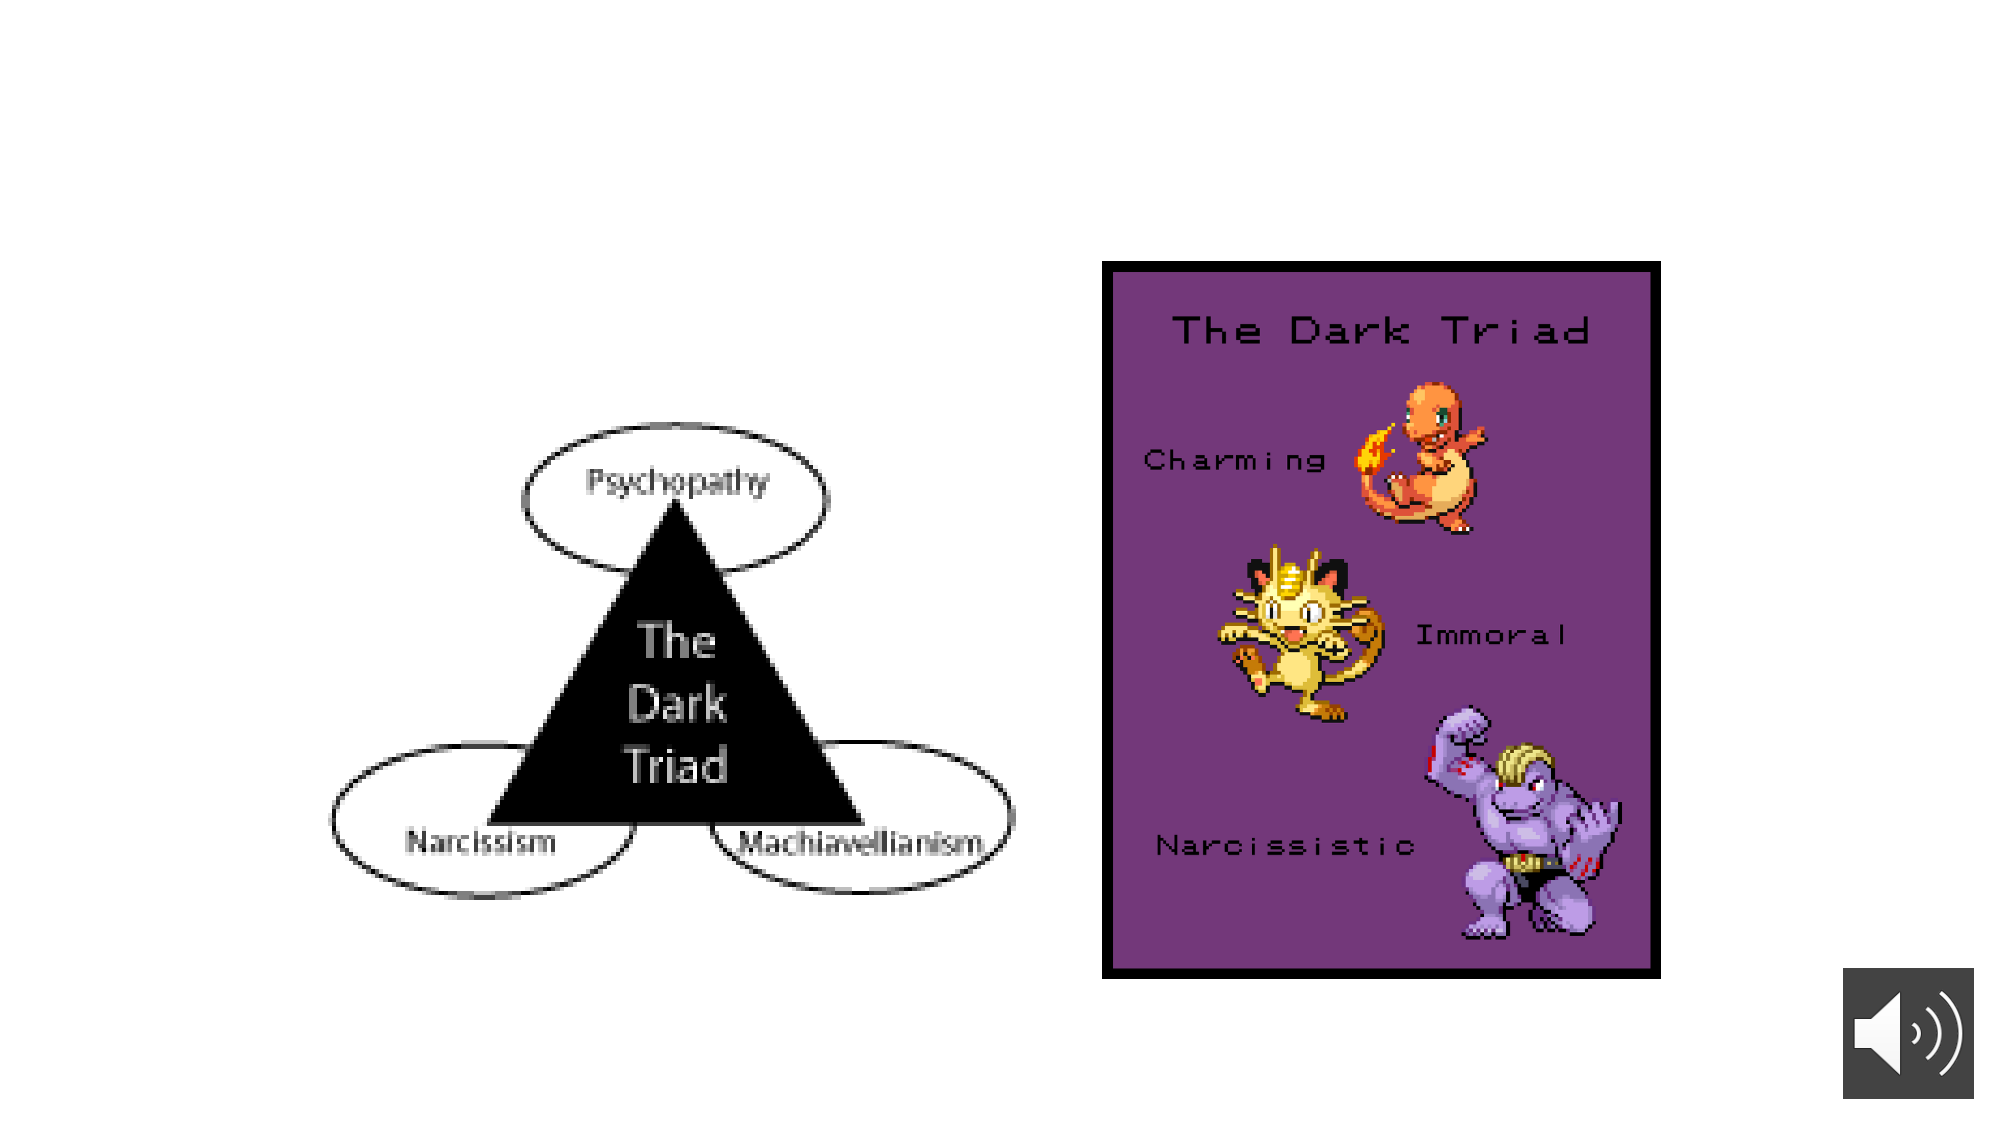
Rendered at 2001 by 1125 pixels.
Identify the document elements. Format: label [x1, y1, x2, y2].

picture [328, 422, 1016, 900]
picture [1841, 966, 1975, 1100]
picture [1102, 261, 1661, 979]
